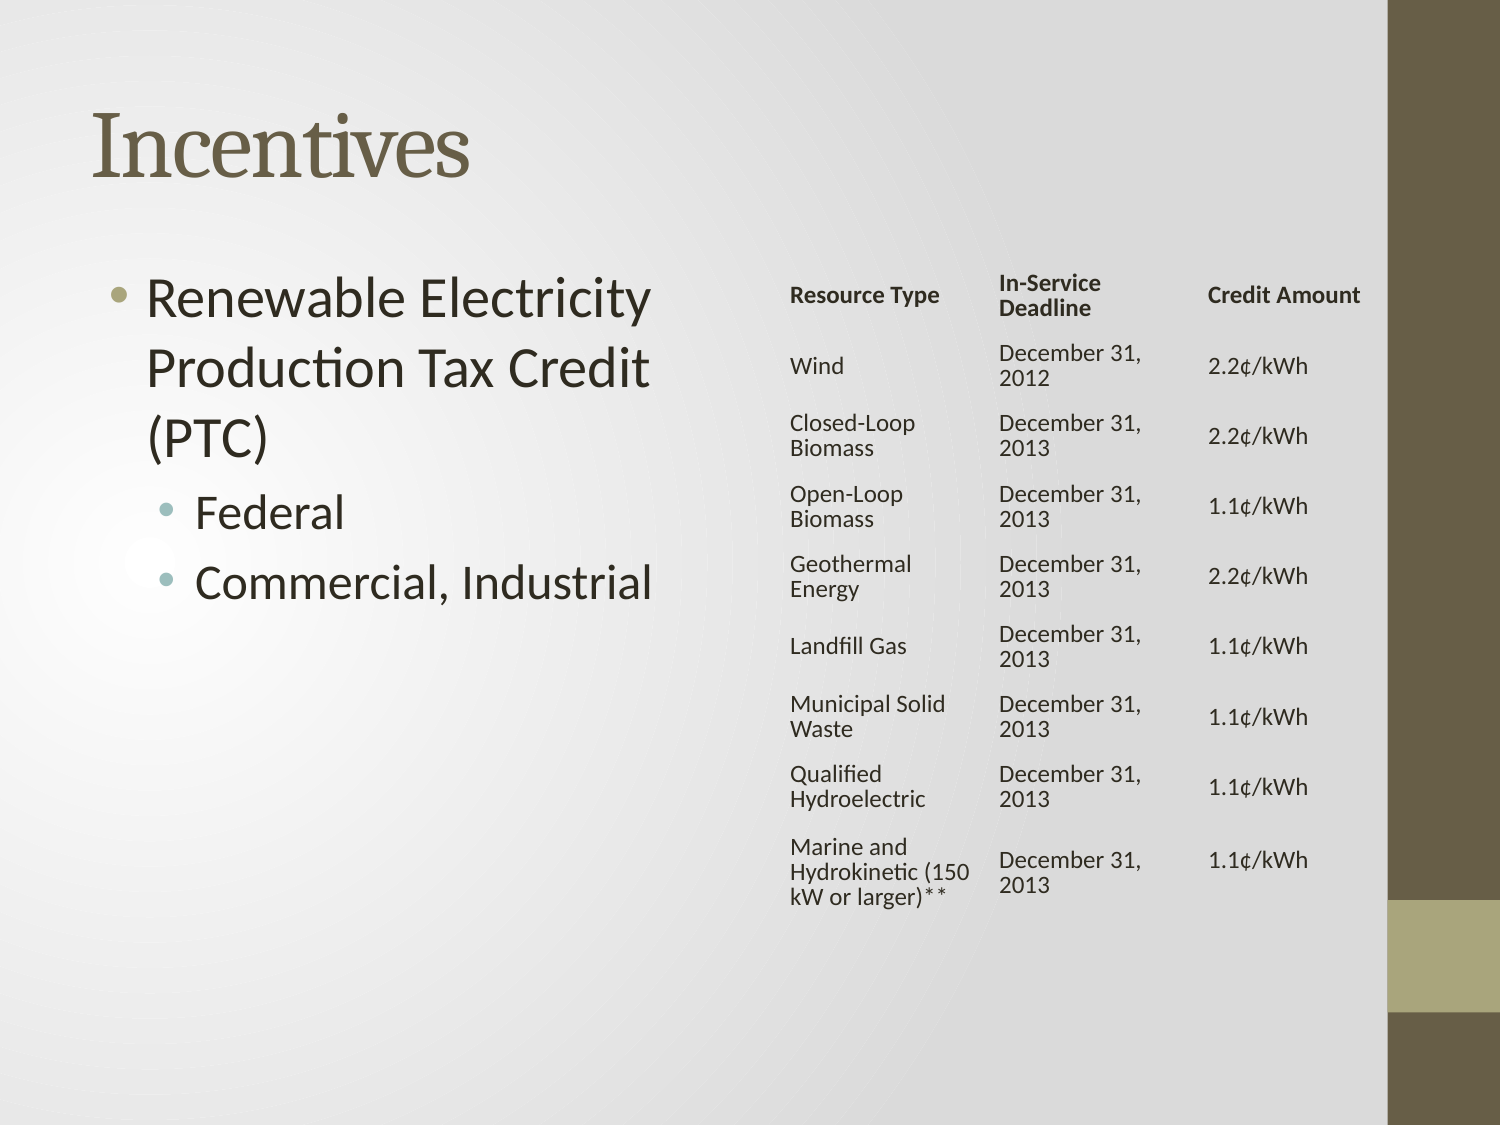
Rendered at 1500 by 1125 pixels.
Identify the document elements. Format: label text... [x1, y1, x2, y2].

table_cell December 31, 2013 [989, 403, 1198, 473]
table_cell 1.1¢/kWh [1198, 824, 1407, 925]
table_header Resource Type [780, 262, 989, 333]
table_cell Marine and Hydrokinetic (150 kW or larger)** [780, 824, 989, 925]
table_cell December 31, 2013 [989, 473, 1198, 543]
table_cell December 31, 2013 [989, 754, 1198, 824]
table_cell Landfill Gas [780, 614, 989, 684]
table_cell 1.1¢/kWh [1198, 754, 1407, 824]
table_cell Wind [780, 333, 989, 403]
table_cell December 31, 2013 [989, 543, 1198, 614]
table_cell Municipal Solid Waste [780, 684, 989, 754]
table_header In-Service Deadline [989, 262, 1198, 333]
table_cell 1.1¢/kWh [1198, 473, 1407, 543]
table_cell December 31, 2013 [989, 824, 1198, 925]
table_cell December 31, 2012 [989, 333, 1198, 403]
table_cell Closed-Loop Biomass [780, 403, 989, 473]
table_cell December 31, 2013 [989, 684, 1198, 754]
table_cell 1.1¢/kWh [1198, 614, 1407, 684]
table_header Credit Amount [1198, 262, 1407, 333]
table_cell Geothermal Energy [780, 543, 989, 614]
table_cell December 31, 2013 [989, 614, 1198, 684]
table_cell 2.2¢/kWh [1198, 403, 1407, 473]
table_cell 2.2¢/kWh [1198, 543, 1407, 614]
title Incentives [75, 45, 1325, 233]
table_cell Qualified Hydroelectric [780, 754, 989, 824]
table_cell 2.2¢/kWh [1198, 333, 1407, 403]
table_cell Open-Loop Biomass [780, 473, 989, 543]
table_cell 1.1¢/kWh [1198, 684, 1407, 754]
list Renewable Electricity Production Tax Credit (PTC) Federal Commercial, Industrial [75, 251, 675, 1005]
